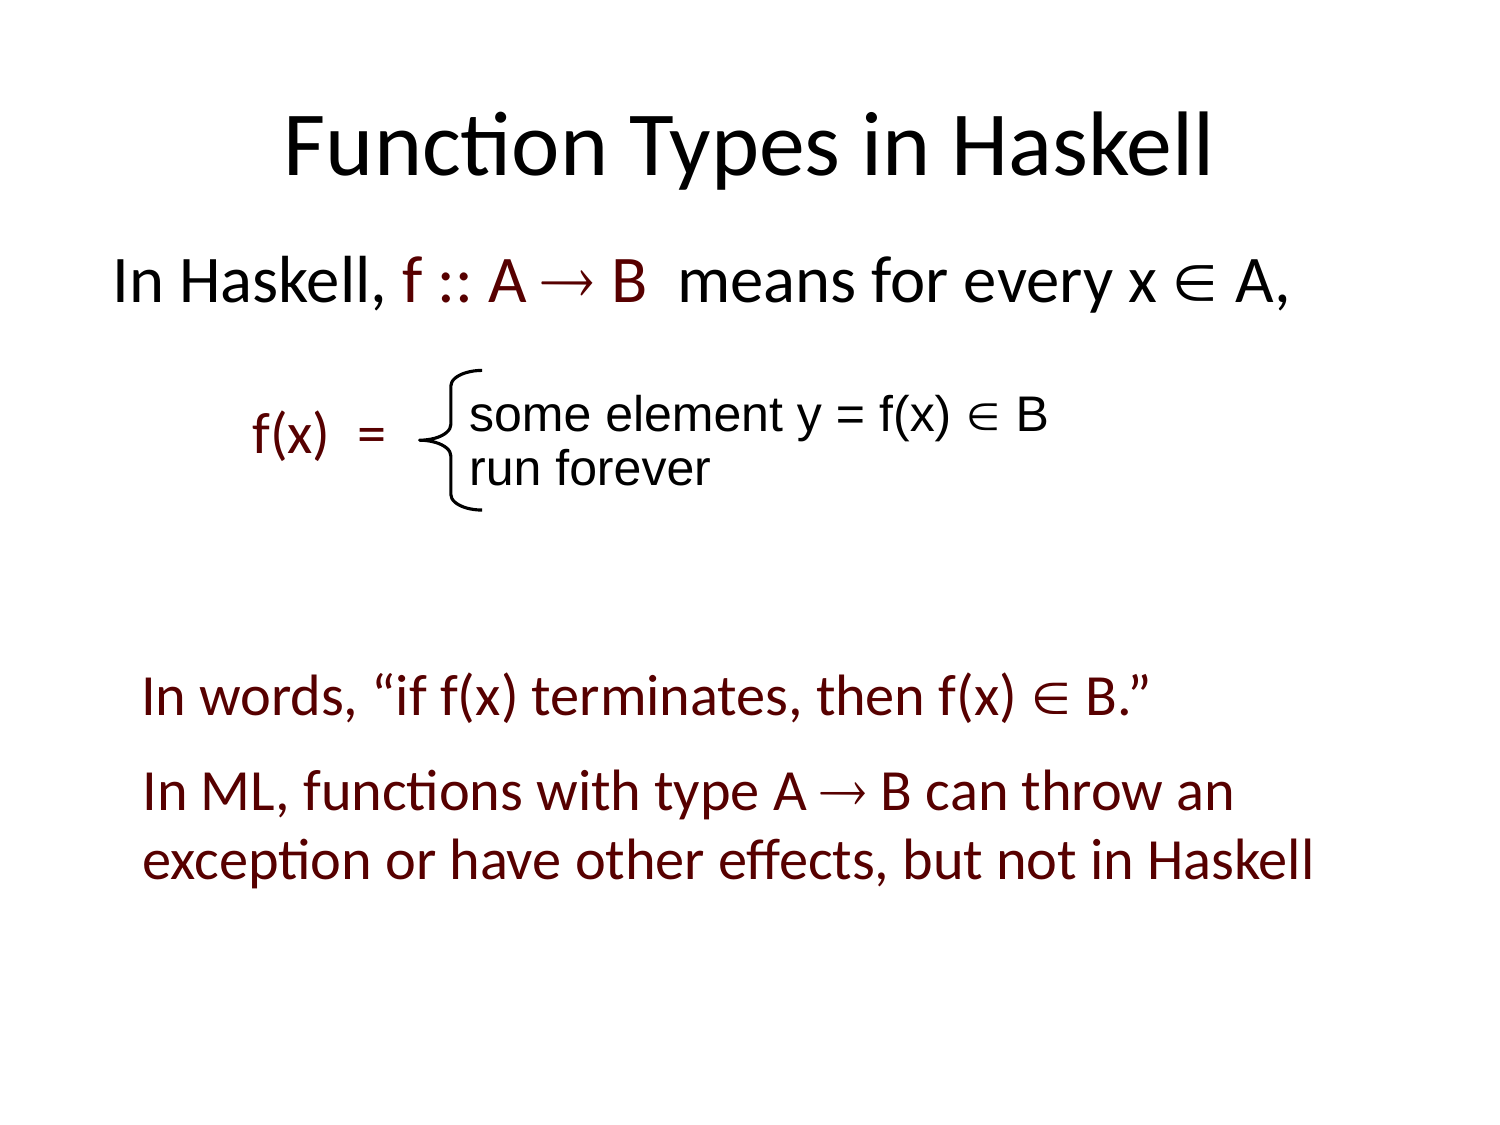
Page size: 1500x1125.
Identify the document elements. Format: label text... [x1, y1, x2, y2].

title Function Types in Haskell [75, 45, 1425, 233]
text_box [457, 504, 483, 511]
list In Haskell, f :: A  B means for every x  A, f(x) = In words, “if f(x) terminates, then f(x)  B.” In ML, functions with type A  B can throw an exception or have other effects, but not in Haskell [75, 237, 1417, 944]
text_box [452, 370, 483, 381]
text_box some element y = f(x)  B run forever [358, 381, 1157, 504]
